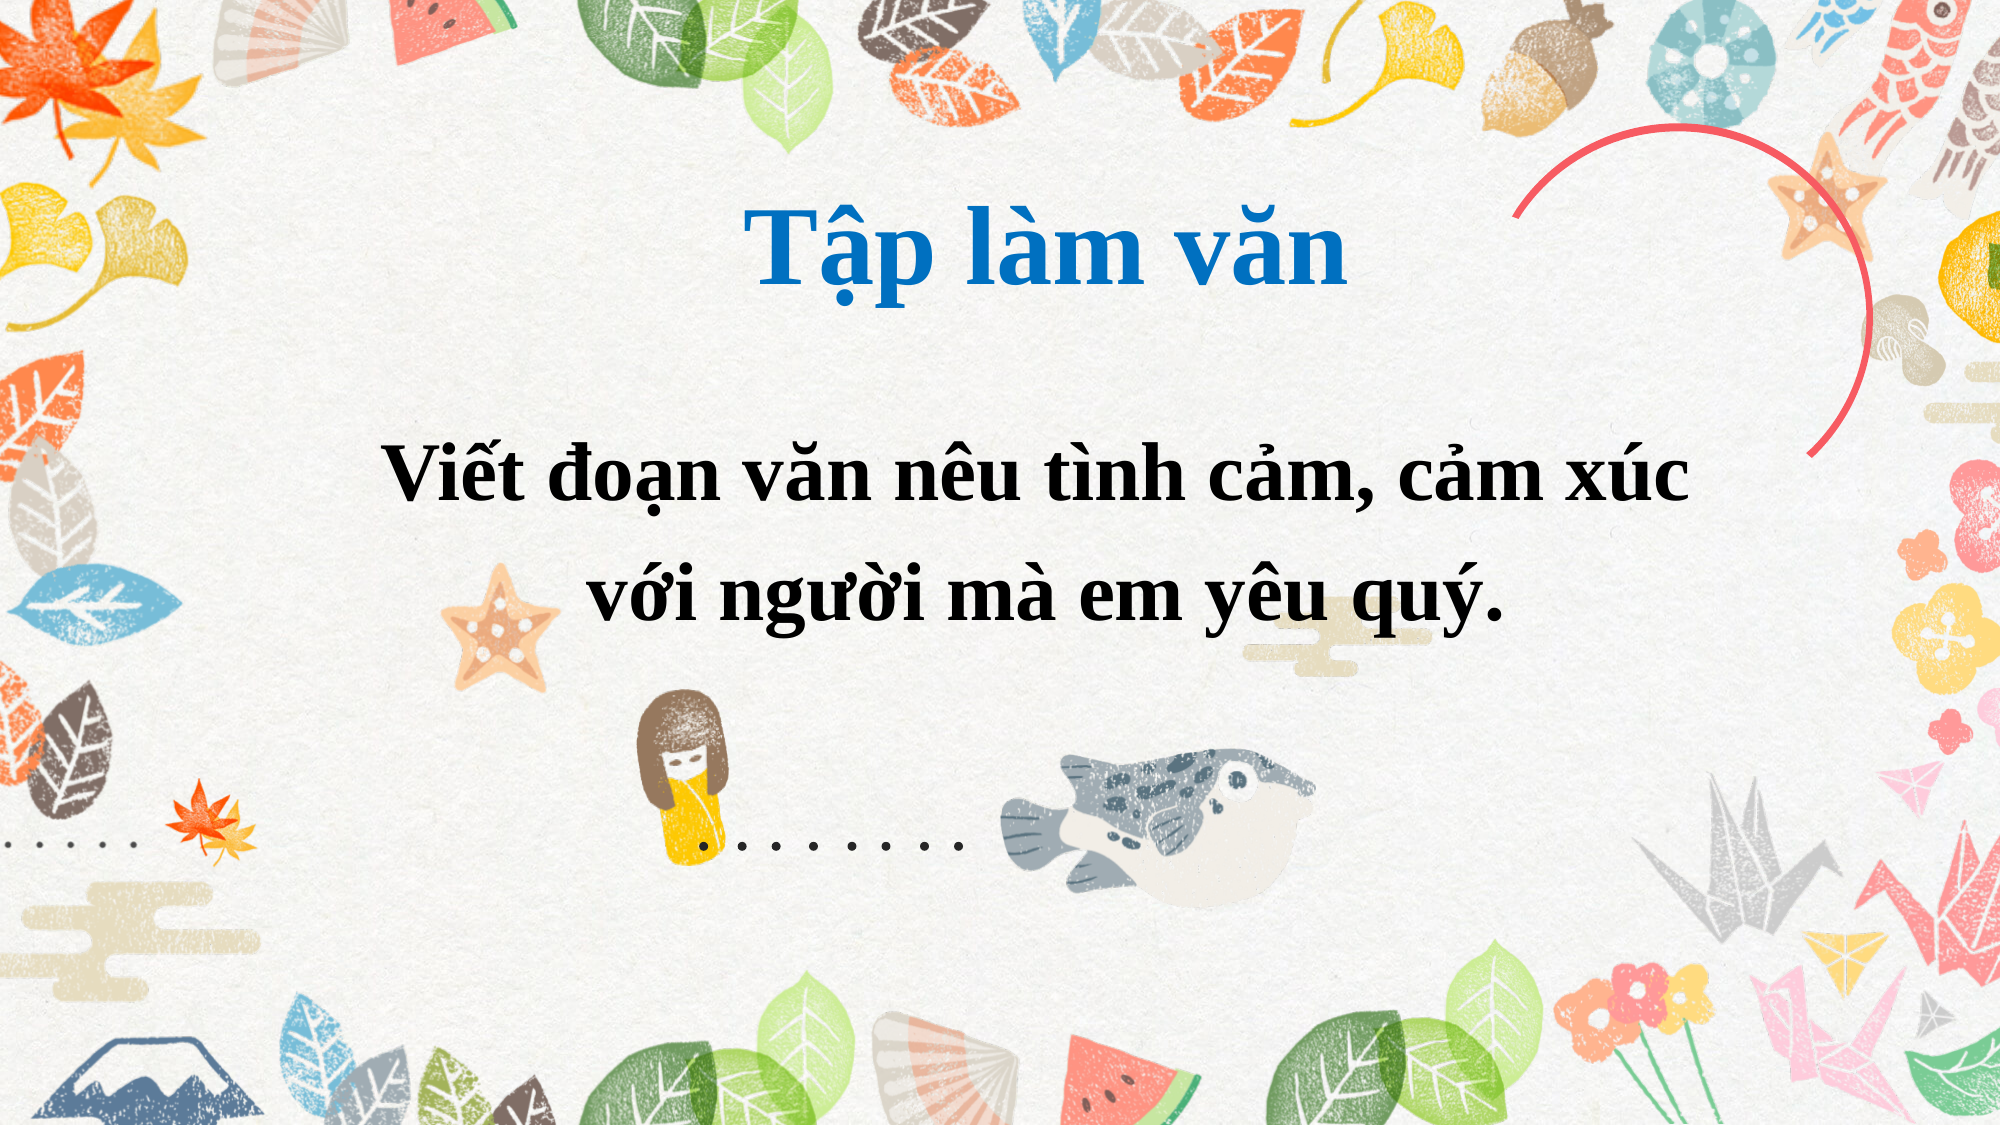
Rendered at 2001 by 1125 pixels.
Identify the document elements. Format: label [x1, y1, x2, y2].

picture [430, 560, 566, 699]
text_box [358, 124, 1872, 866]
text_box [0, 0, 2000, 1125]
text_box [699, 748, 1316, 928]
